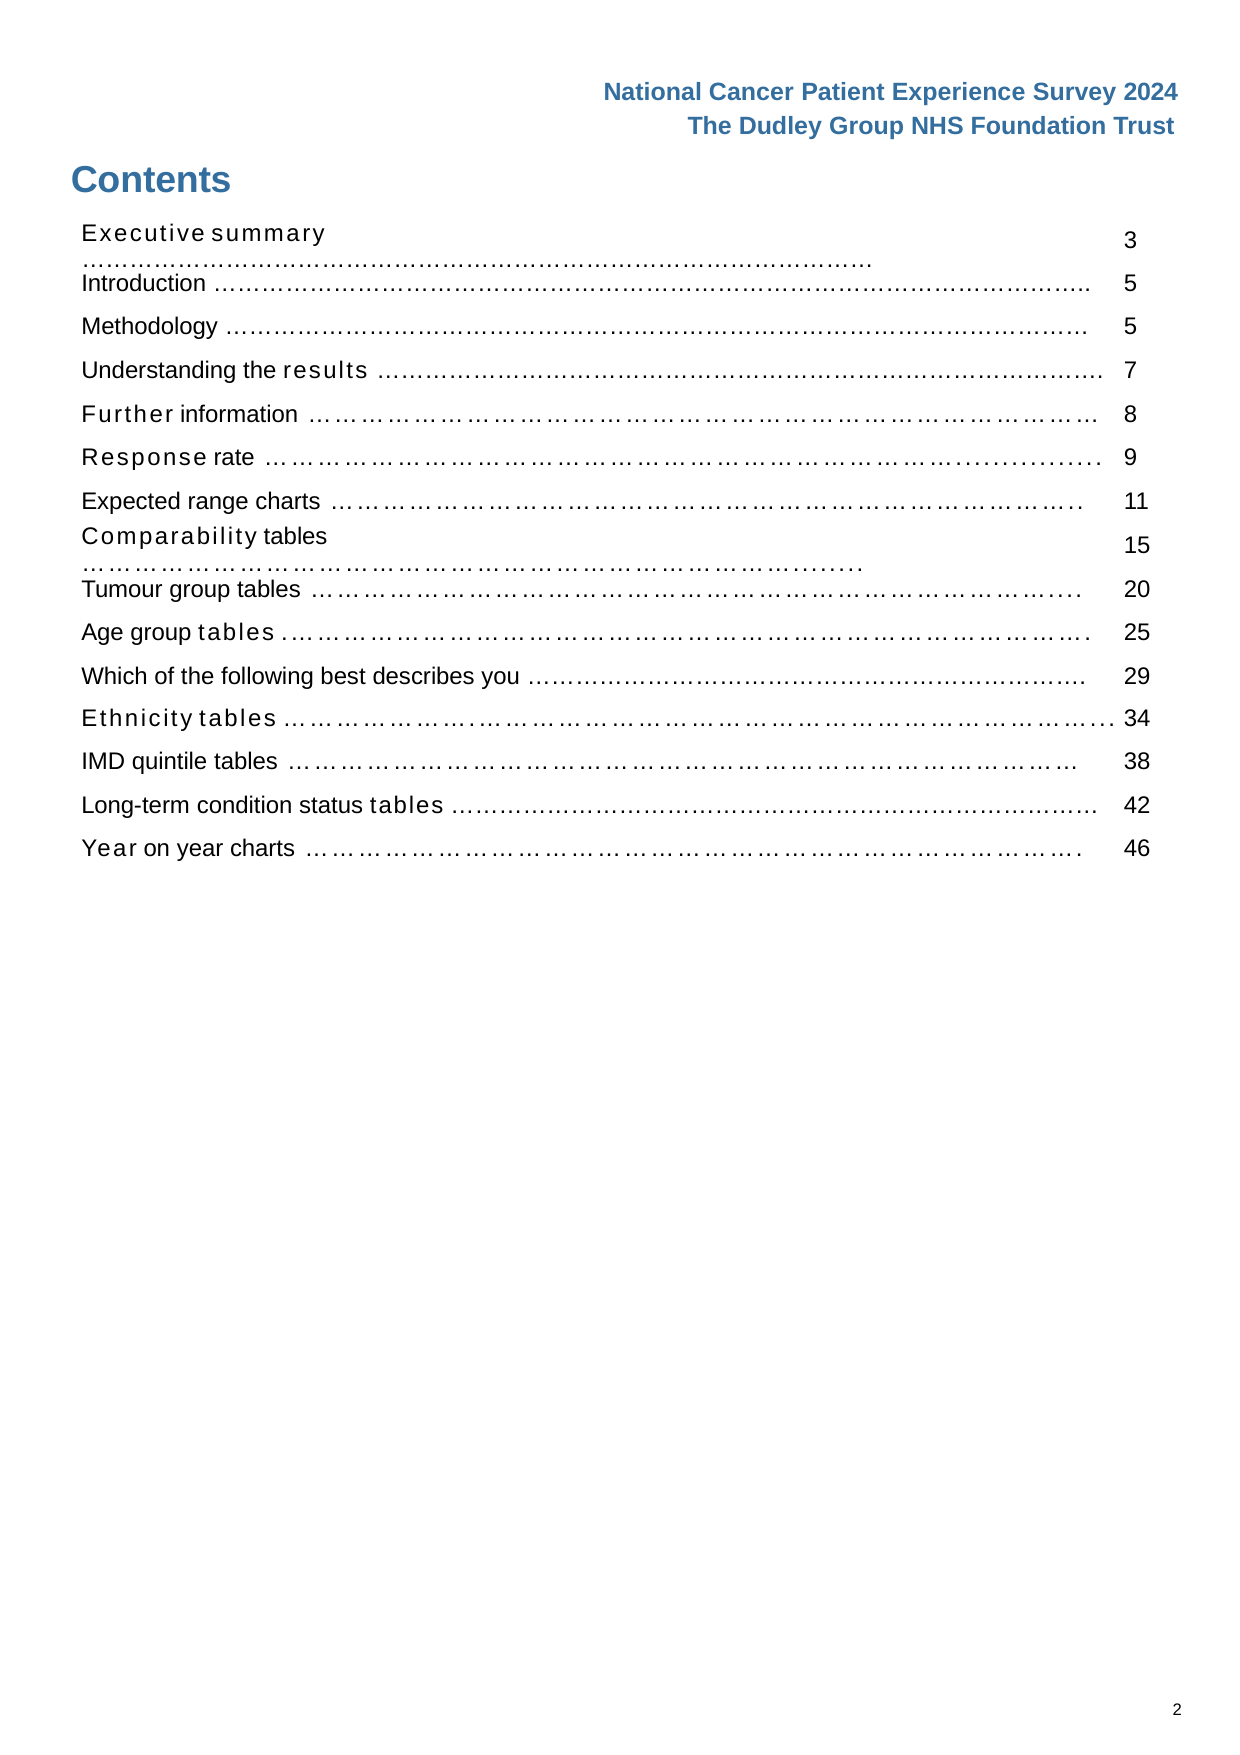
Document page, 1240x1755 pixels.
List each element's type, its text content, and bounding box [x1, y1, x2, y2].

table_cell Understanding the results ………………………………………………………………………………. [75, 348, 1118, 392]
table_cell 5 [1118, 261, 1182, 305]
table_cell 29 [1118, 654, 1182, 698]
table_cell 42 [1118, 783, 1182, 827]
table_cell Further information ……………………………………………………………………………… [75, 392, 1118, 436]
table_cell Long-term condition status tables ……………………………………………………………………… [75, 783, 1118, 827]
table_cell Year on year charts ……………………………………………………………………………. [75, 827, 1118, 870]
table_cell Age group tables .………………………………………………………………………………. [75, 610, 1118, 654]
table_cell Ethnicity tables ………………….……………………………………………………………... [75, 698, 1118, 739]
table_cell Introduction ……………………………………………………………………………………………….. [75, 261, 1118, 305]
table_cell Response rate ……………………………………………………………………................ [75, 436, 1118, 479]
table_cell 5 [1118, 305, 1182, 348]
table_cell 38 [1118, 739, 1182, 783]
table_cell 9 [1118, 436, 1182, 479]
table_cell 15 [1118, 523, 1182, 567]
table_cell 34 [1118, 698, 1182, 739]
table_cell 11 [1118, 479, 1182, 523]
table_cell 46 [1118, 827, 1182, 870]
table_cell Expected range charts ………………………………………………………………………….. [75, 479, 1118, 523]
table_cell Tumour group tables ………………………………………………………………………….... [75, 567, 1118, 610]
table_cell 8 [1118, 392, 1182, 436]
table_cell Methodology ……………………………………………………………………………………………… [75, 305, 1118, 348]
table_header 3 [1118, 220, 1182, 261]
slide_number 2 [1157, 1699, 1234, 1720]
text_box The Dudley Group NHS Foundation Trust [672, 102, 1191, 147]
table_cell 7 [1118, 348, 1182, 392]
table_cell 25 [1118, 610, 1182, 654]
table_cell 20 [1118, 567, 1182, 610]
table_cell IMD quintile tables ……………………………………………………………………………… [75, 739, 1118, 783]
text_box National Cancer Patient Experience Survey 2024 [588, 68, 1194, 113]
table_header Executive summary ……………………………………………………………………………………… [75, 220, 1118, 261]
table_cell Comparability tables ………………………………………………………………………........ [75, 523, 1118, 567]
title Contents [68, 147, 677, 456]
table_cell Which of the following best describes you ……………………………………………………………. [75, 654, 1118, 698]
